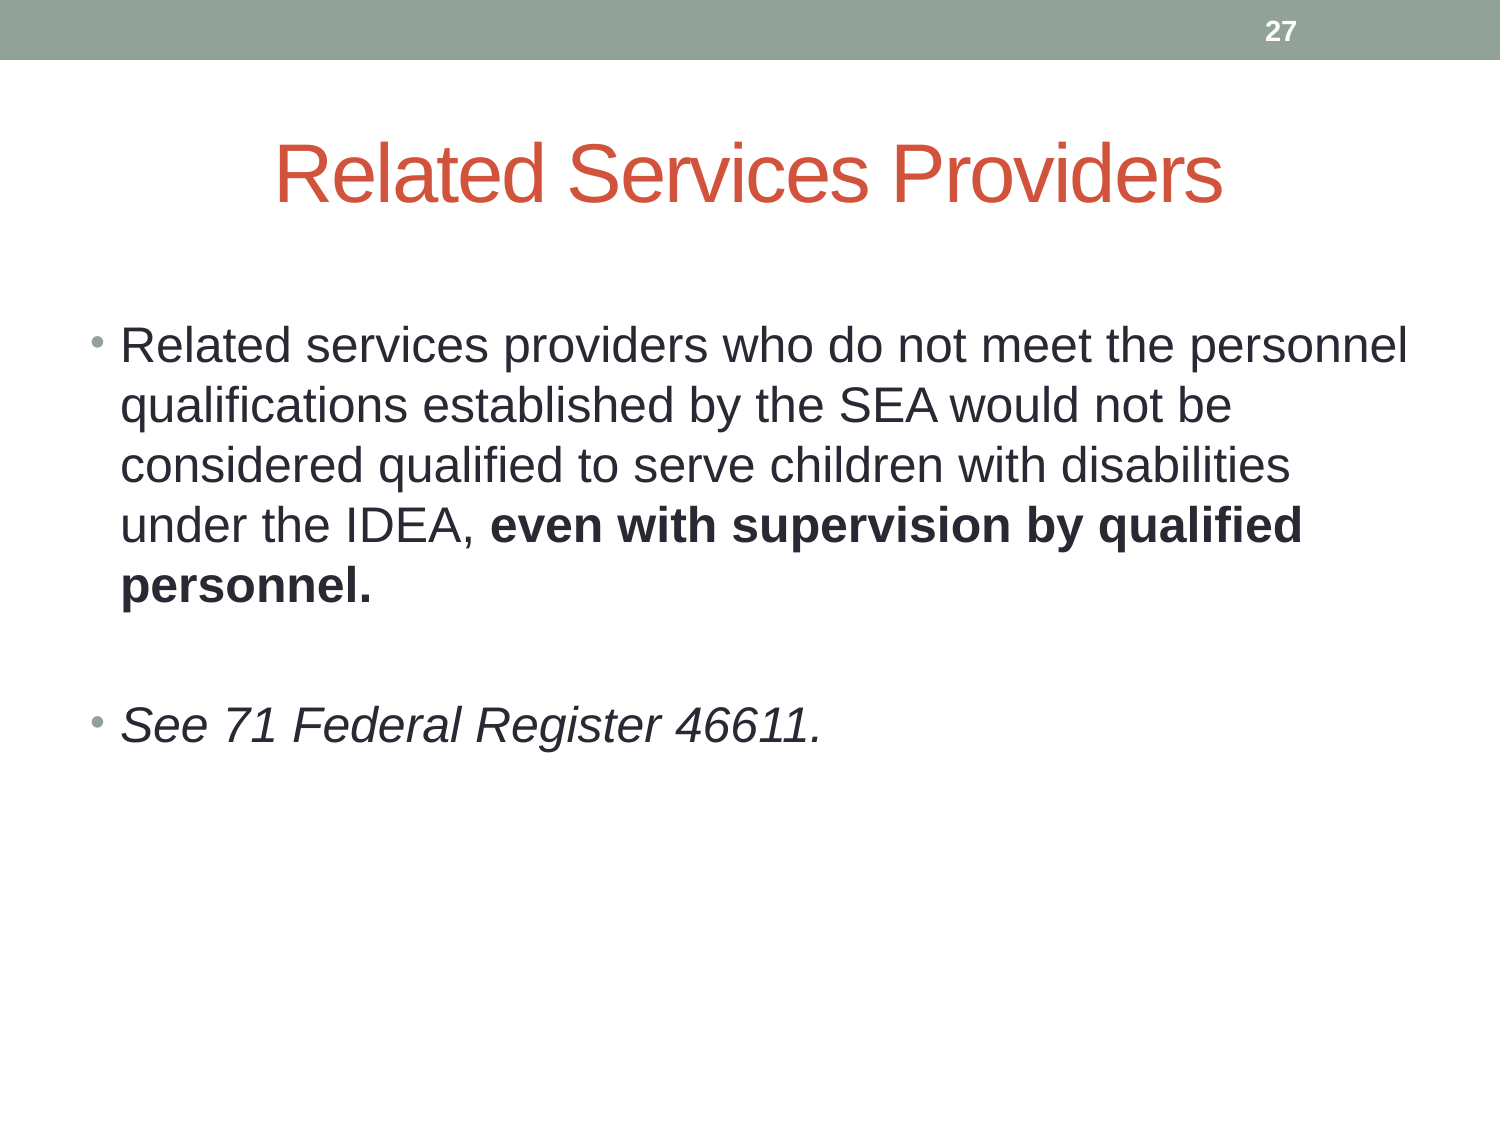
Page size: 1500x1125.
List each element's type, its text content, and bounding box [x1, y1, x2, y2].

title Related Services Providers [75, 87, 1425, 250]
list Related services providers who do not meet the personnel qualifications established by the SEA would not be considered qualified to serve children with disabilities under the IDEA, even with supervision by qualified personnel. See 71 Federal Register 46611. [75, 304, 1425, 1063]
slide_number 27 [1250, 3, 1425, 57]
